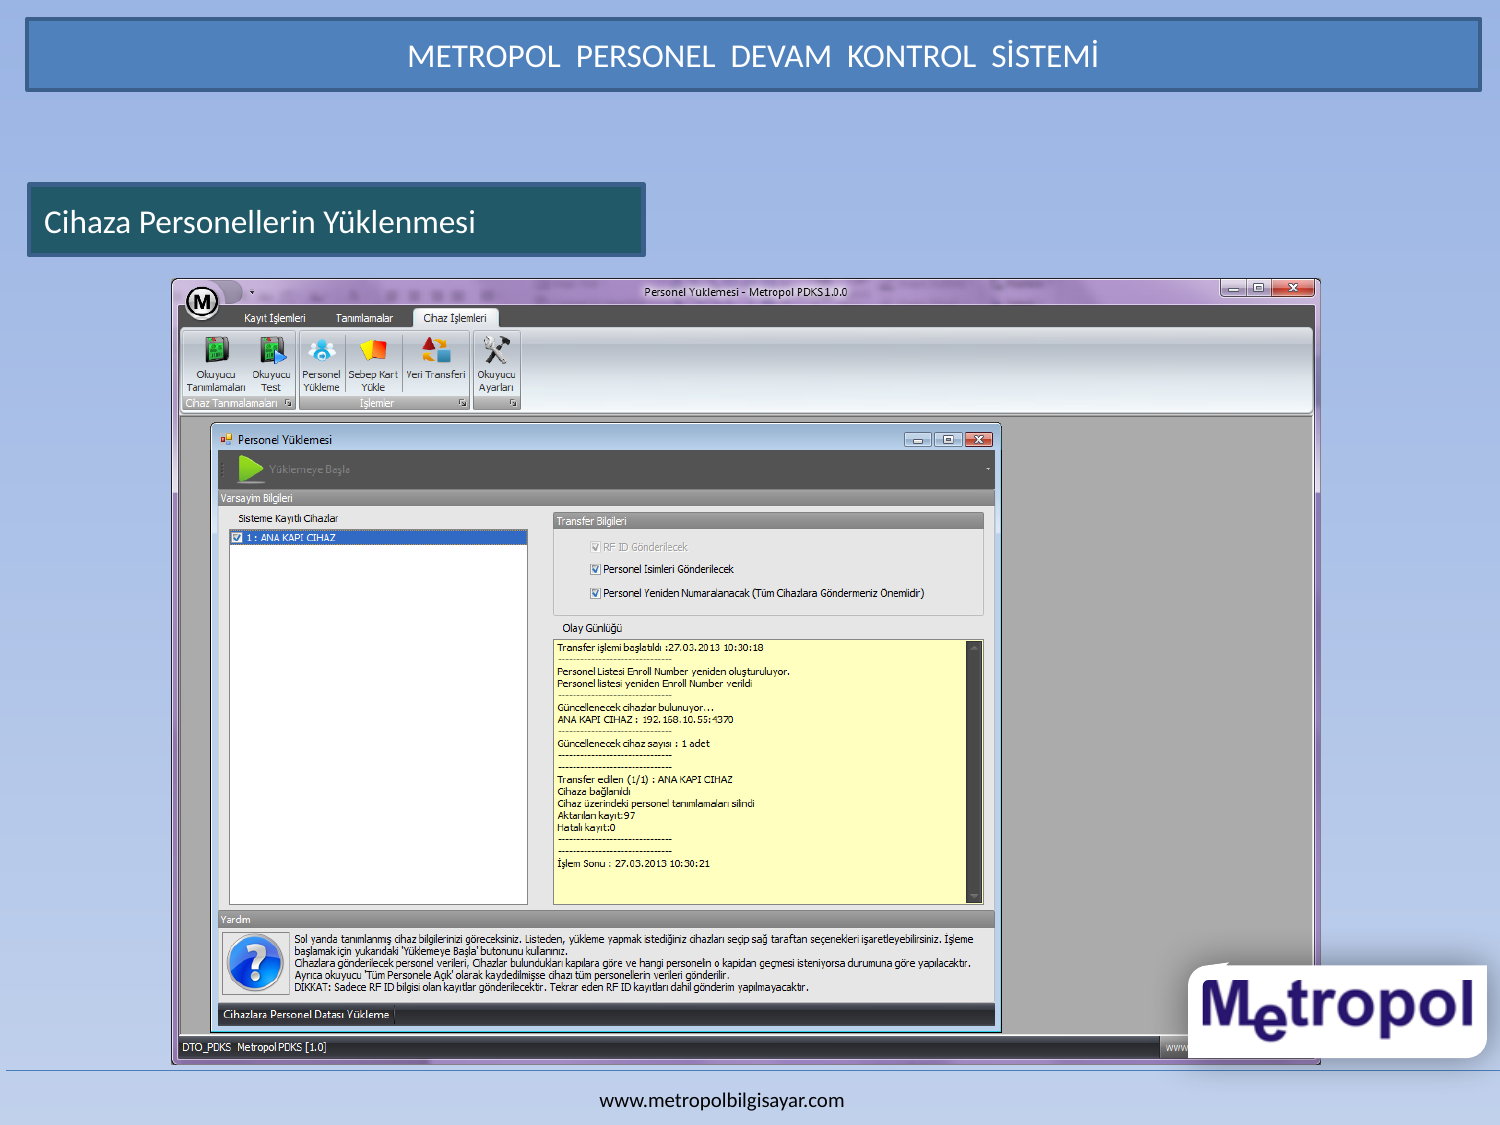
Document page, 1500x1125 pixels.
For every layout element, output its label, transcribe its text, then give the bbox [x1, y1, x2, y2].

text_box Cihaza Personellerin Yüklenmesi [27, 182, 646, 257]
picture [170, 278, 1480, 1066]
